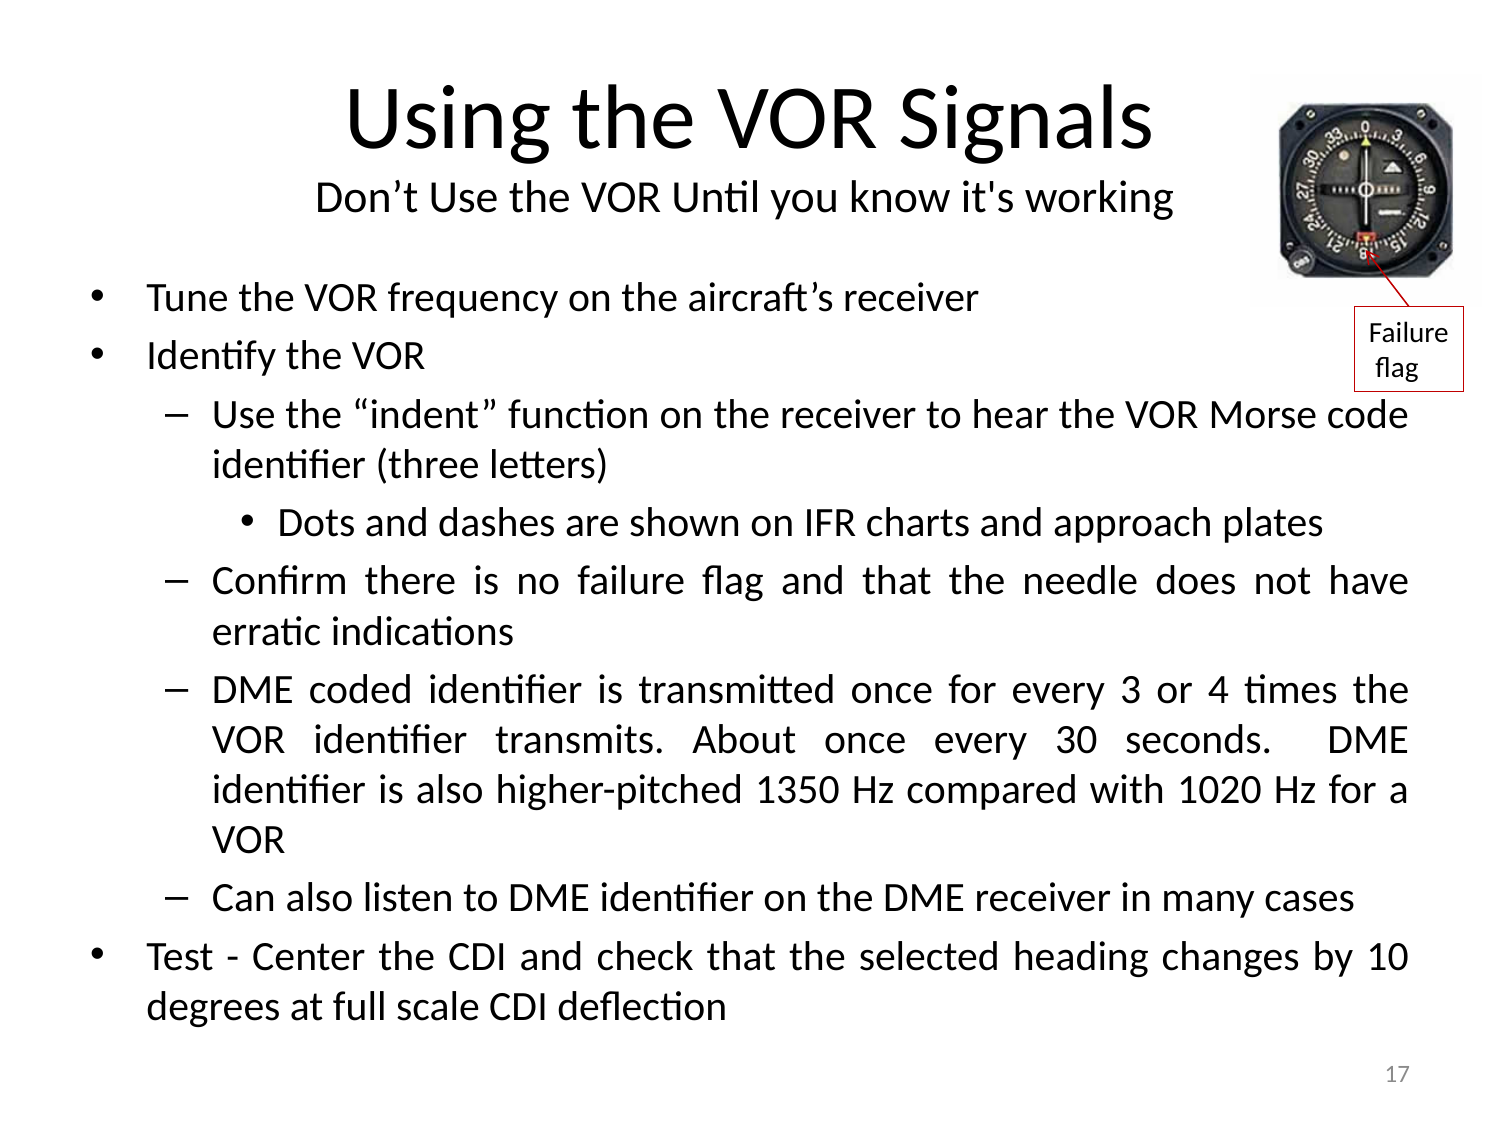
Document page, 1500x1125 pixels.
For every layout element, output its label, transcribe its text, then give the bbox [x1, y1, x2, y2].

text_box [1365, 249, 1410, 307]
picture [1249, 74, 1482, 307]
slide_number 17 [1074, 1042, 1425, 1103]
text_box Failure flag [1354, 316, 1464, 392]
list Tune the VOR frequency on the aircraft’s receiver Identify the VOR Use the “indent” function on the receiver to hear the VOR Morse code identifier (three letters) Dots and dashes are shown on IFR charts and approach plates Confirm there is no failure flag and that the needle does not have erratic indications DME coded identifier is transmitted once for every 3 or 4 times the VOR identifier transmits. About once every 30 seconds. DME identifier is also higher-pitched 1350 Hz compared with 1020 Hz for a VOR Can also listen to DME identifier on the DME receiver in many cases Test - Center the CDI and check that the selected heading changes by 10 degrees at full scale CDI deflection [75, 262, 1425, 1005]
title Using the VOR Signals Don’t Use the VOR Until you know it's working [75, 45, 1425, 233]
